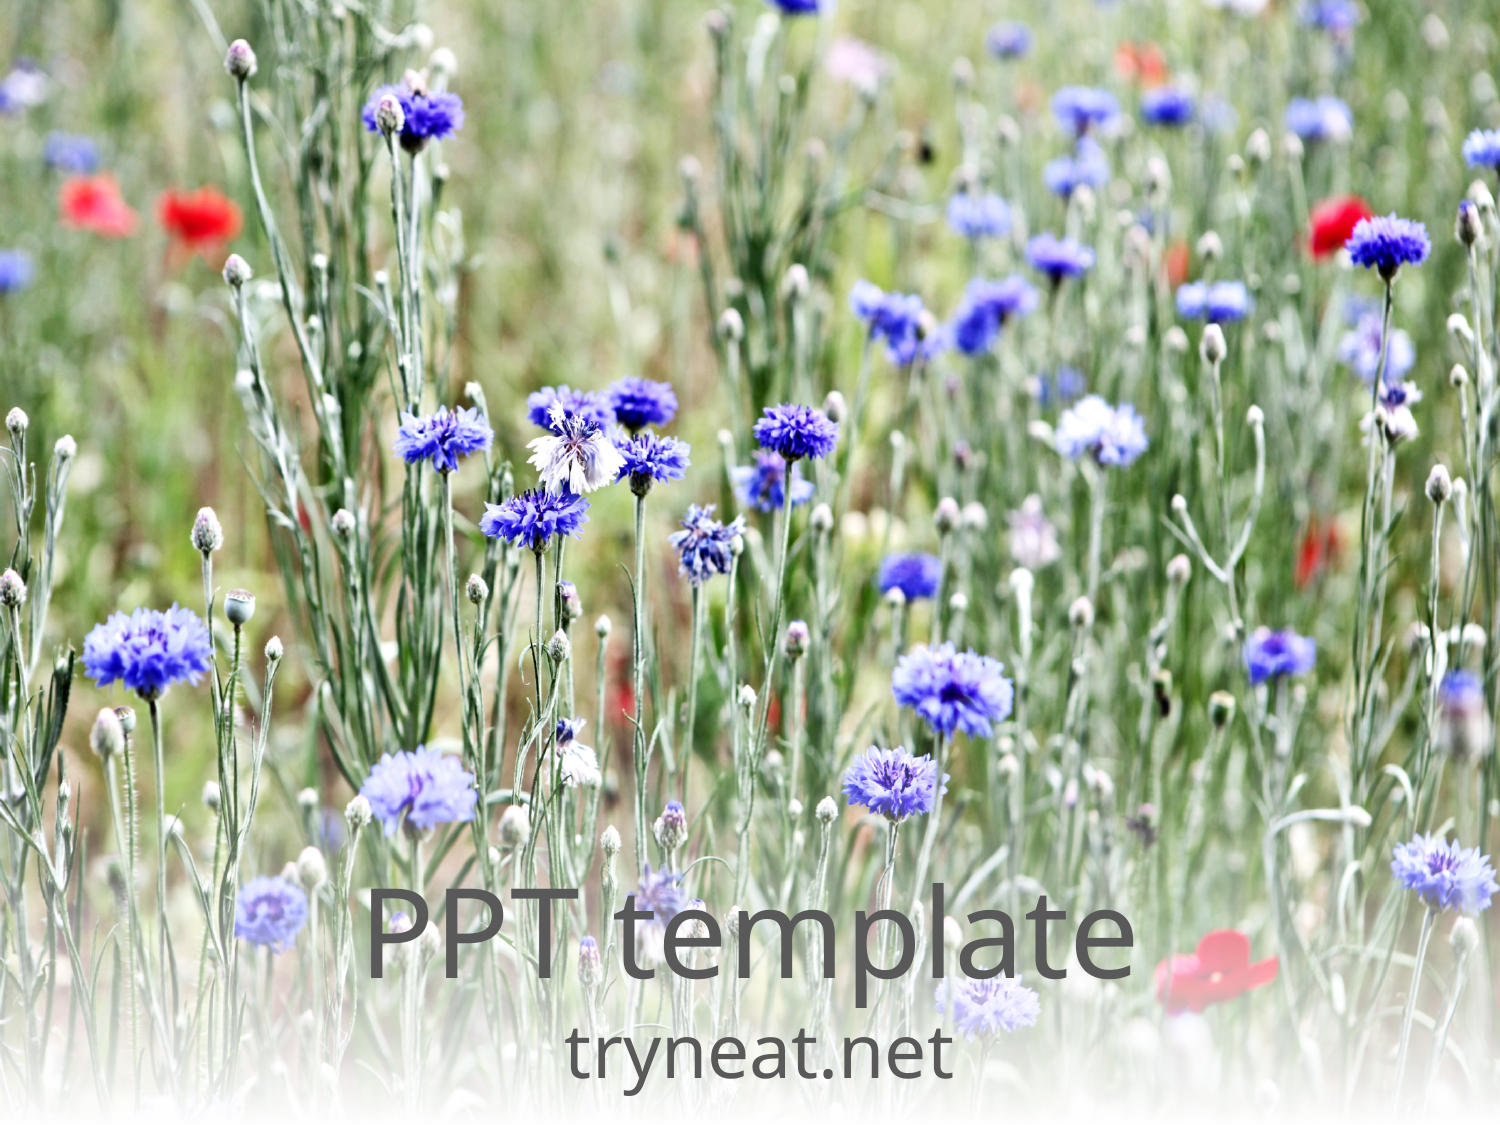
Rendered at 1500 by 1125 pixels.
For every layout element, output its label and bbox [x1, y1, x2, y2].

text_box [0, 0, 1500, 1125]
